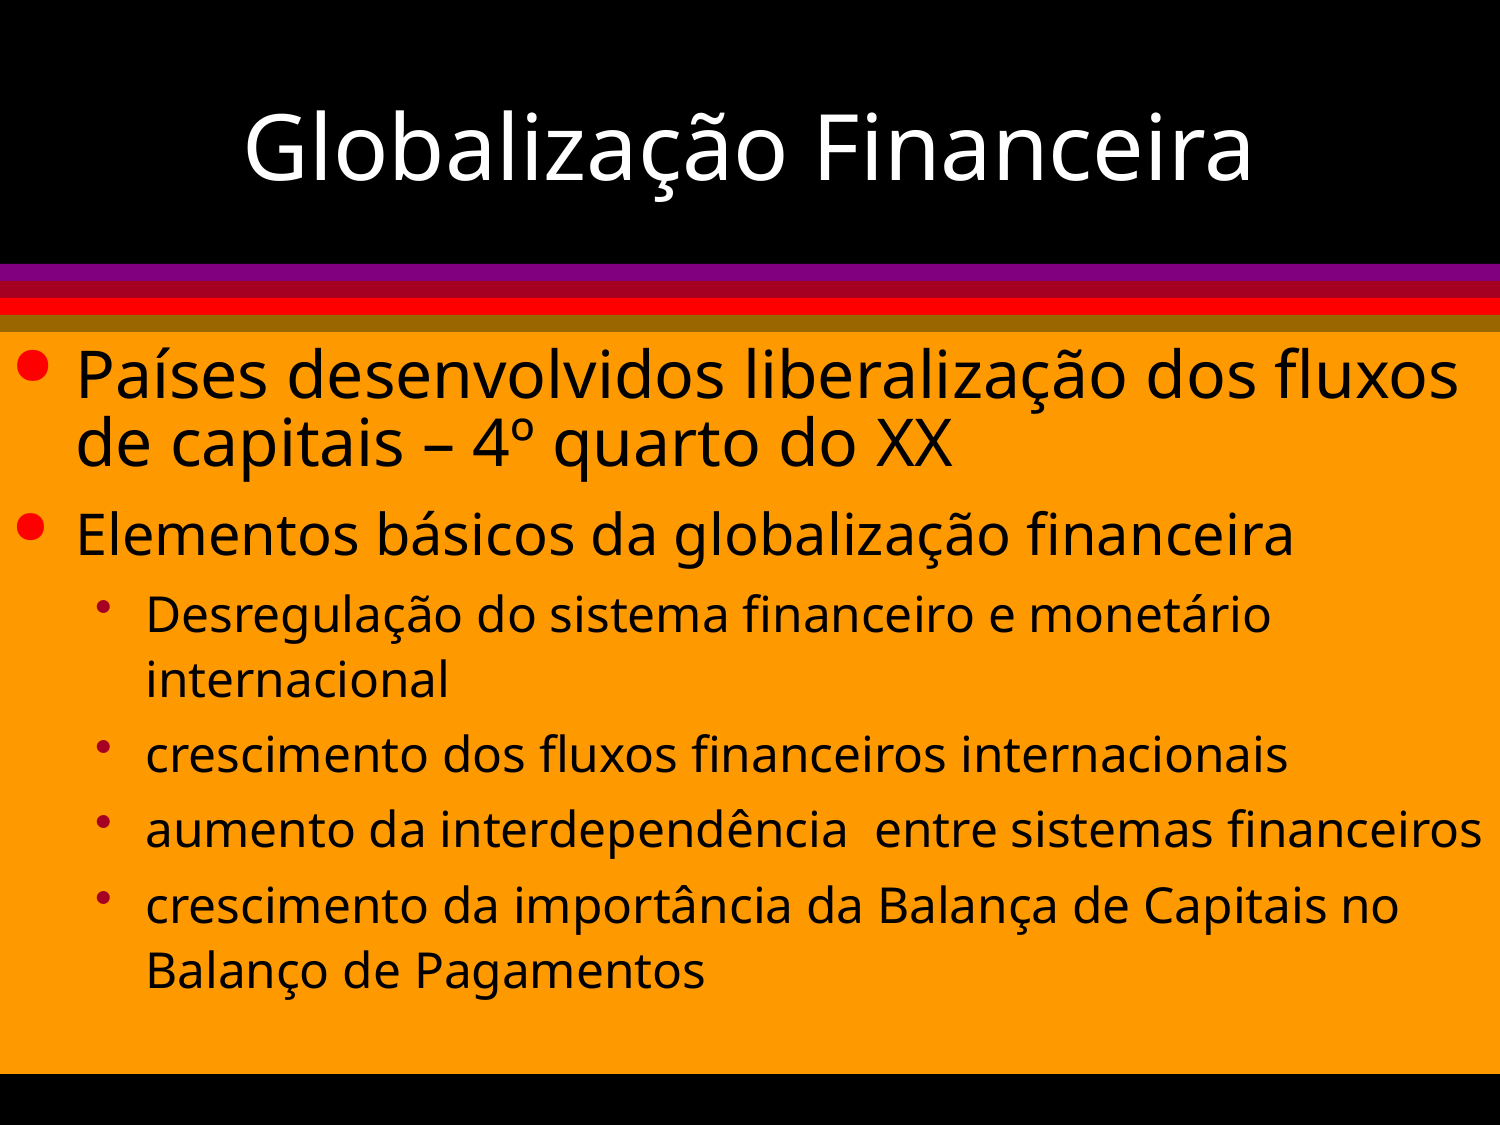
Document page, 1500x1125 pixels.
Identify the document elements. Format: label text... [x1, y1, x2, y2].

title Globalização Financeira [49, 24, 1451, 263]
list Países desenvolvidos liberalização dos fluxos de capitais – 4º quarto do XX Elementos básicos da globalização financeira Desregulação do sistema financeiro e monetário internacional crescimento dos fluxos financeiros internacionais aumento da interdependência entre sistemas financeiros crescimento da importância da Balança de Capitais no Balanço de Pagamentos [0, 337, 1500, 1071]
